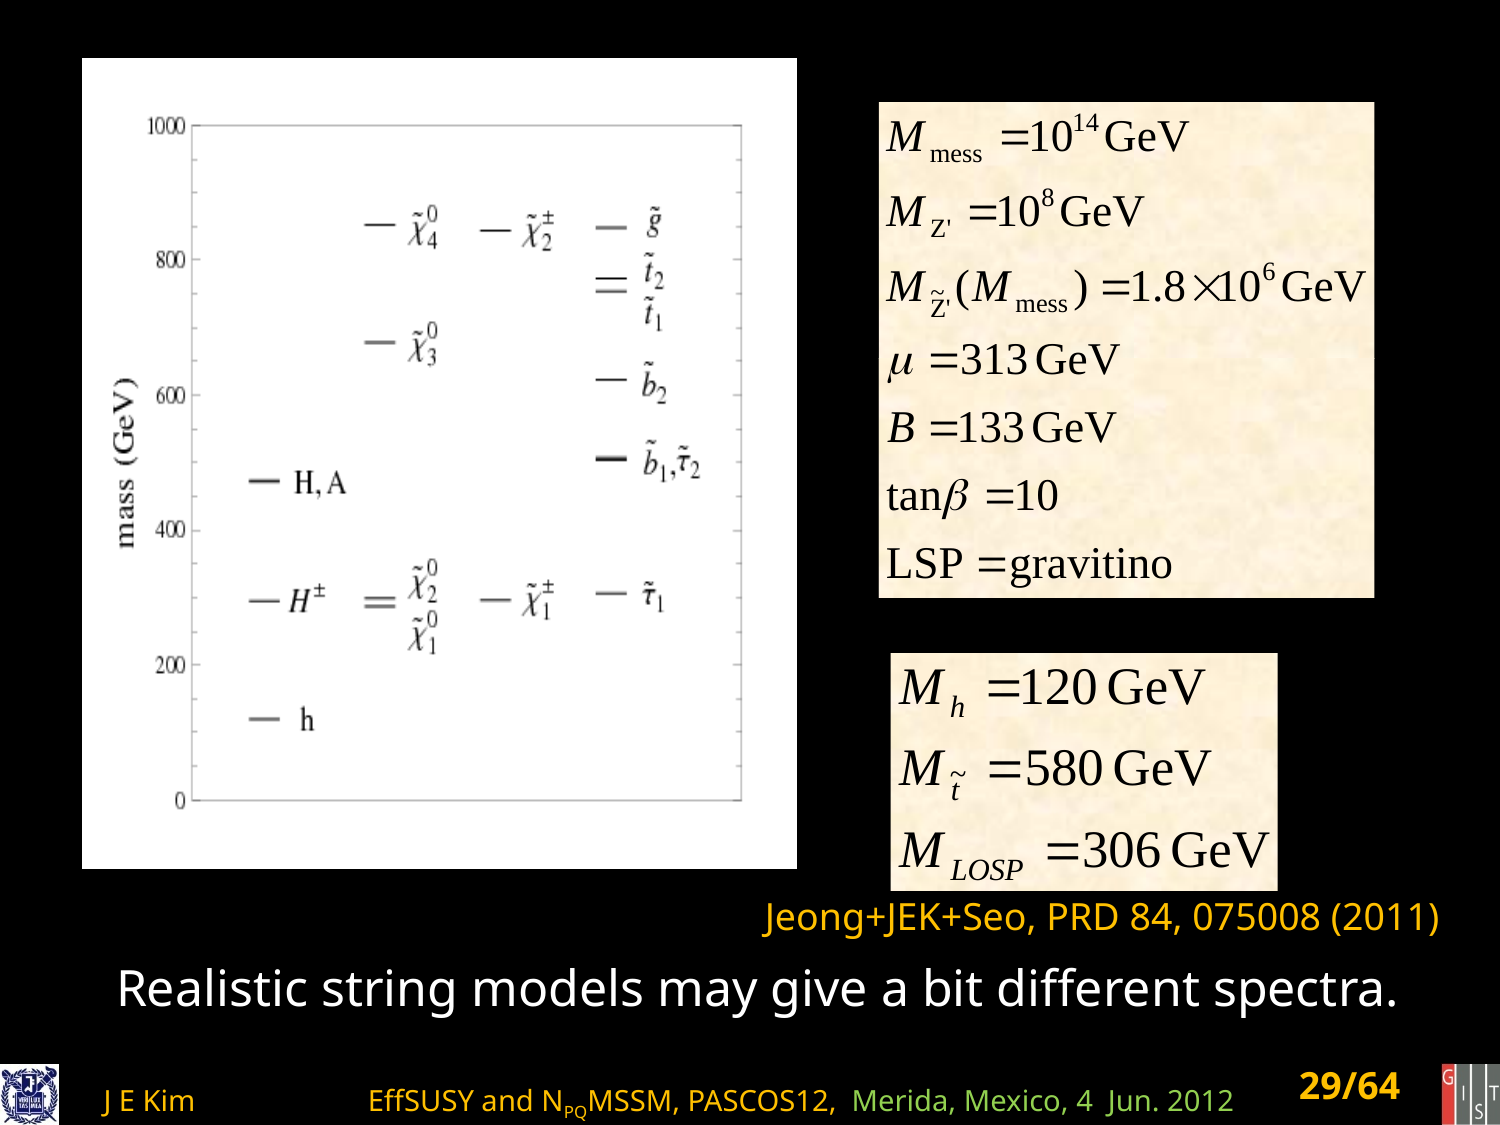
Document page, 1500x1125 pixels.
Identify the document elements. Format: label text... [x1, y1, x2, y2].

text_box Realistic string models may give a bit different spectra. [101, 949, 1415, 1024]
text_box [749, 652, 1500, 947]
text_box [0, 1054, 1500, 1125]
picture [81, 58, 798, 869]
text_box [878, 101, 1375, 598]
